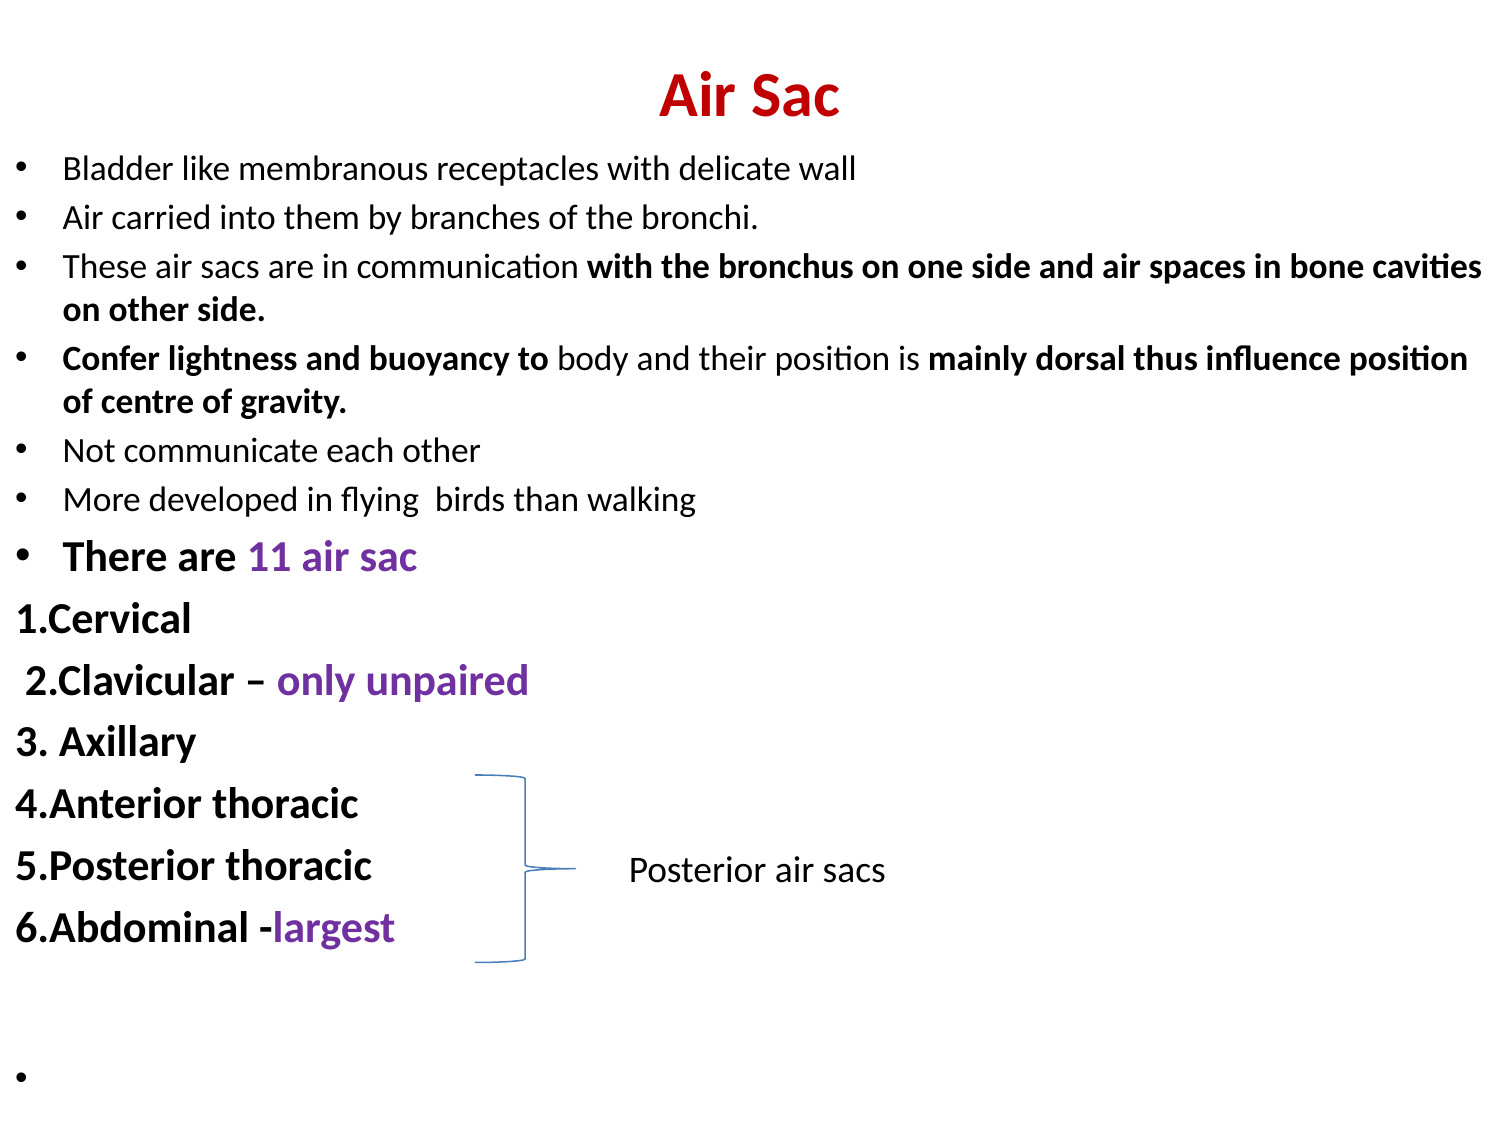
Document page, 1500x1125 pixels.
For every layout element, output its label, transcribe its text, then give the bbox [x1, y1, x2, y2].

text_box Posterior air sacs [613, 837, 902, 898]
text_box [474, 774, 577, 964]
list Bladder like membranous receptacles with delicate wall Air carried into them by branches of the bronchi. These air sacs are in communication with the bronchus on one side and air spaces in bone cavities on other side. Confer lightness and buoyancy to body and their position is mainly dorsal thus influence position of centre of gravity. Not communicate each other More developed in flying birds than walking There are 11 air sac 1.Cervical 2.Clavicular – only unpaired 3. Axillary 4.Anterior thoracic 5.Posterior thoracic 6.Abdominal -largest [0, 137, 1500, 1125]
title Air Sac [75, 45, 1425, 137]
